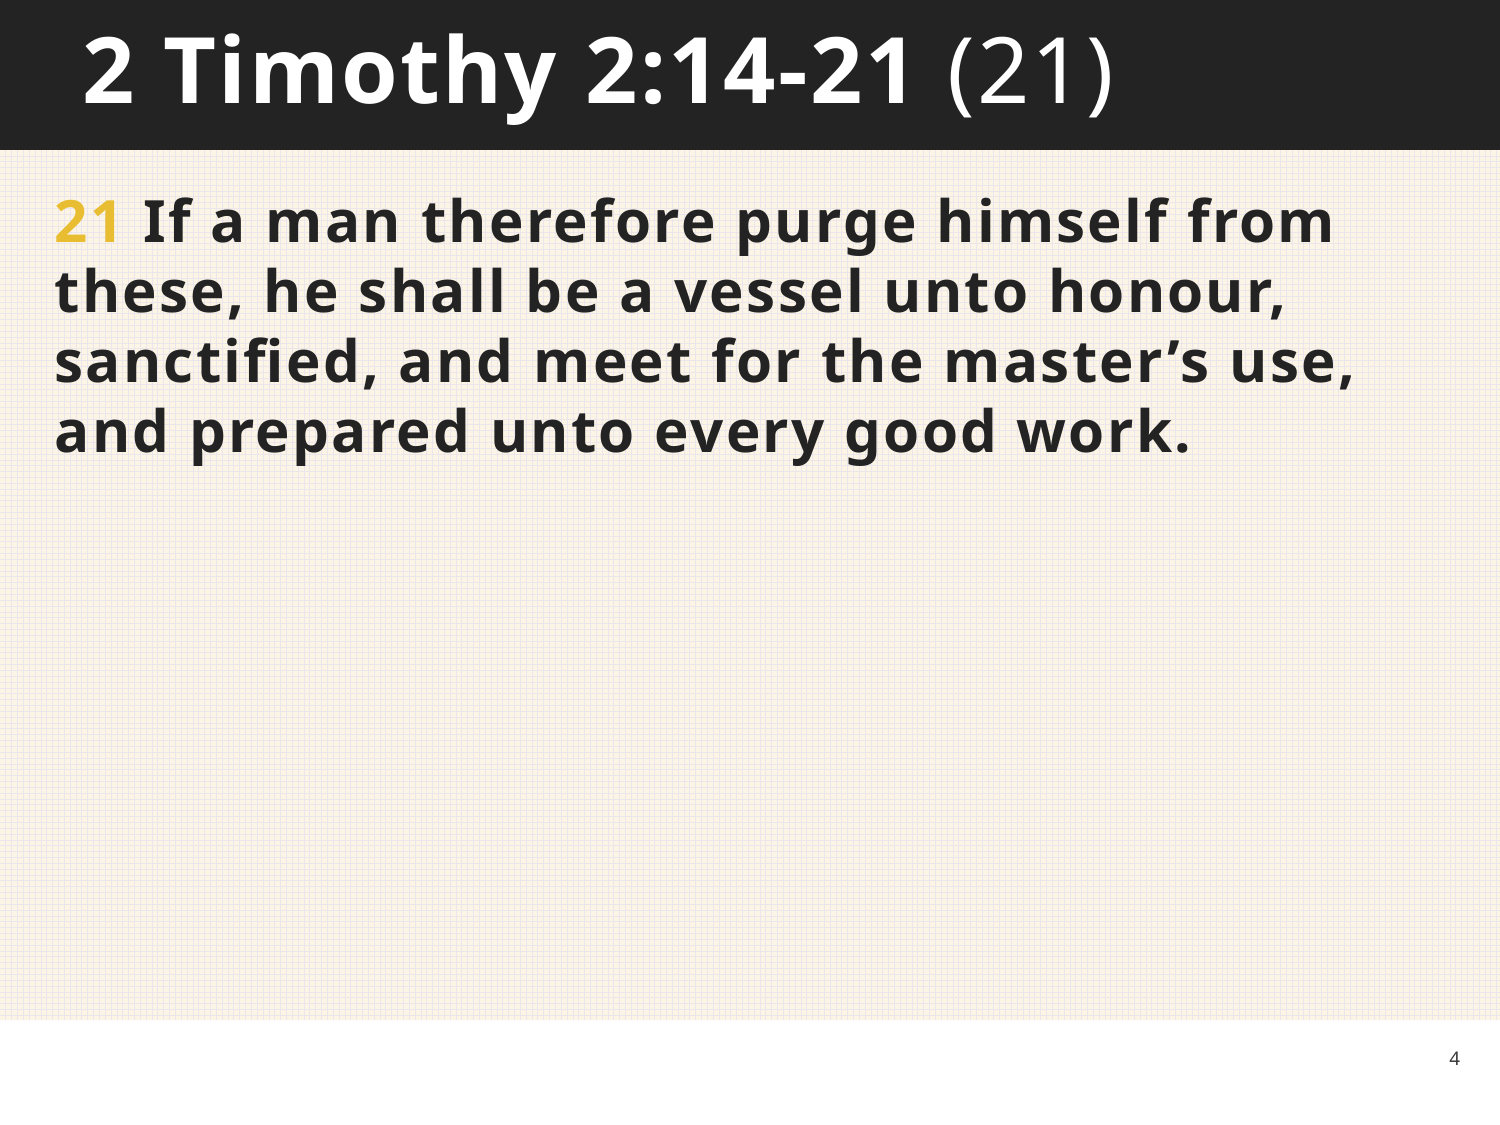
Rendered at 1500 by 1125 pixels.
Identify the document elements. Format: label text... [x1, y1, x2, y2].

list 21 If a man therefore purge himself from these, he shall be a vessel unto honour, sanctified, and meet for the master’s use, and prepared unto every good work. [39, 176, 1464, 1009]
title 2 Timothy 2:14-21 (21) [64, 30, 1135, 114]
slide_number 4 [1371, 1037, 1476, 1083]
